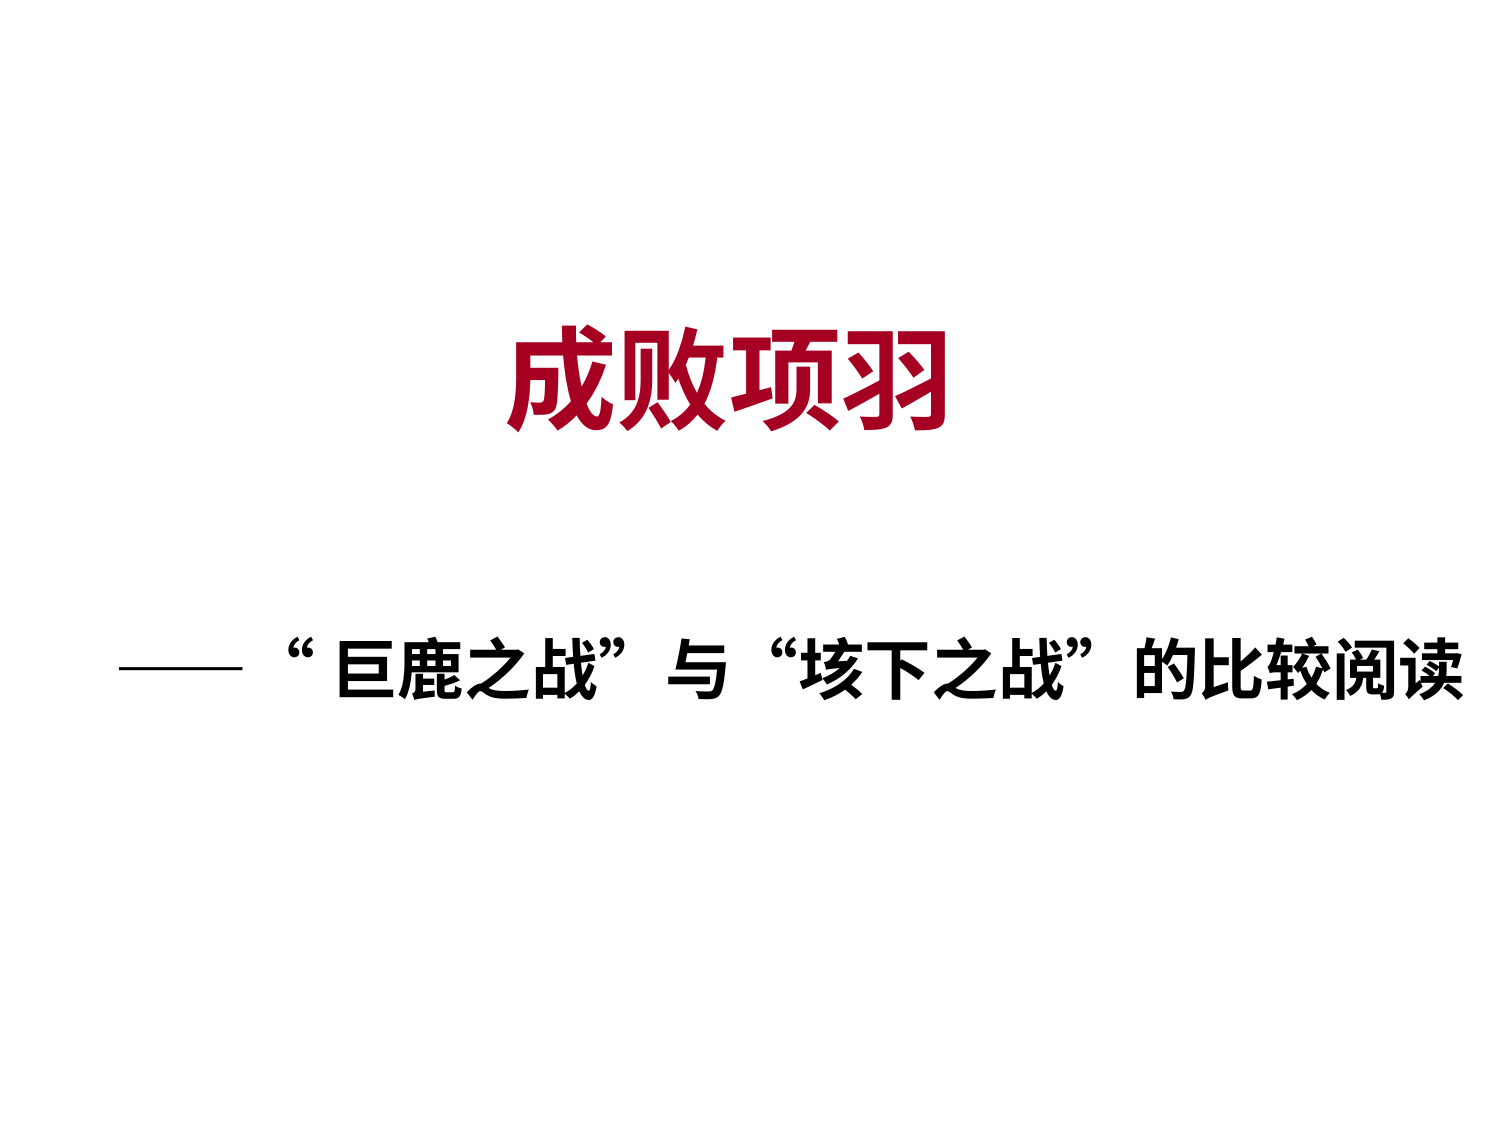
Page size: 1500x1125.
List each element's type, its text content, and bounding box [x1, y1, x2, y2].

title 成败项羽 [111, 255, 1388, 497]
text_box ——“巨鹿之战”与“垓下之战”的比较阅读 [100, 574, 1500, 762]
